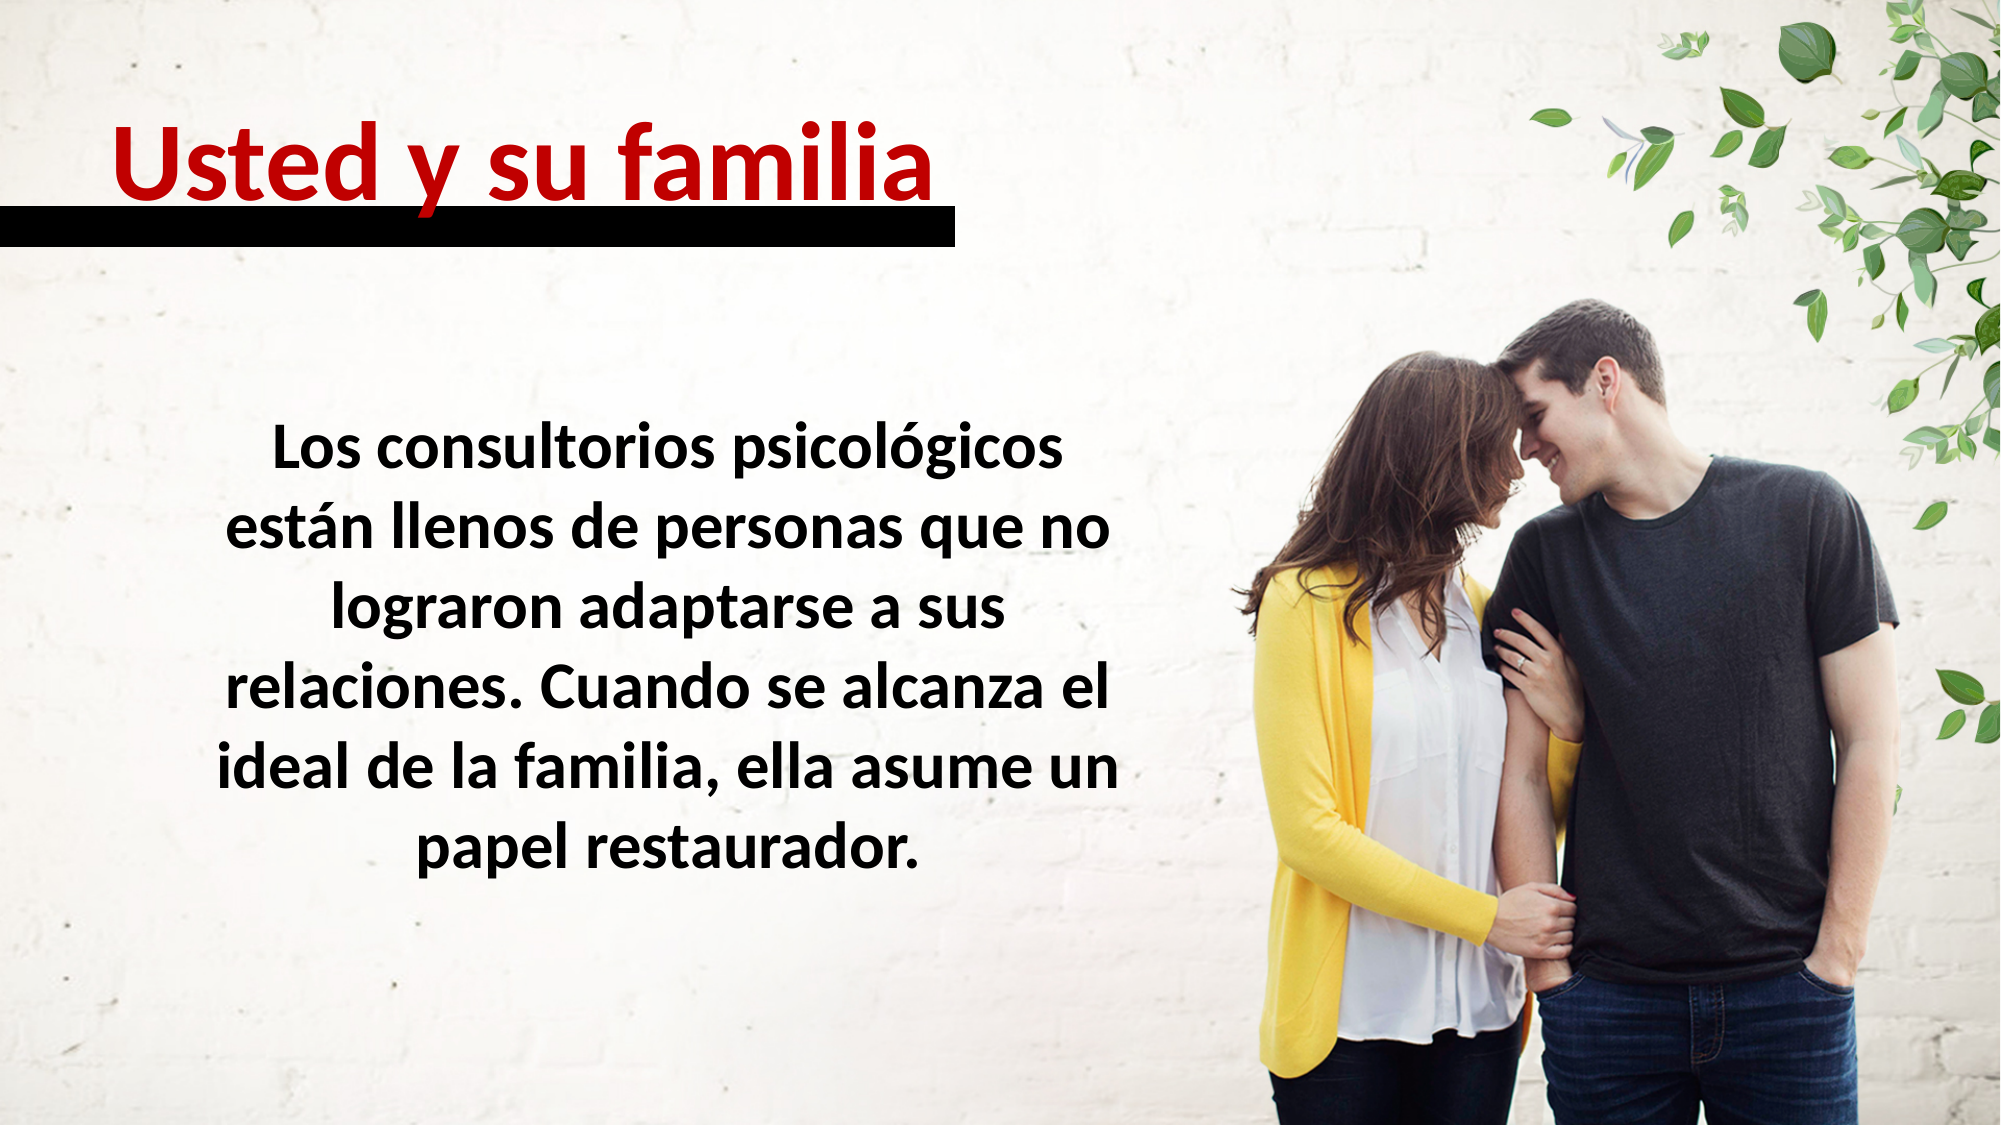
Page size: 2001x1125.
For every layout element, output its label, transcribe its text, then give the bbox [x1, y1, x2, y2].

text_box [0, 206, 955, 247]
text_box Los consultorios psicológicos están llenos de personas que no lograron adaptarse a sus relaciones. Cuando se alcanza el ideal de la familia, ella asume un papel restaurador. [177, 394, 1160, 889]
picture [0, 0, 2001, 1125]
text_box Usted y su familia [96, 80, 1160, 231]
